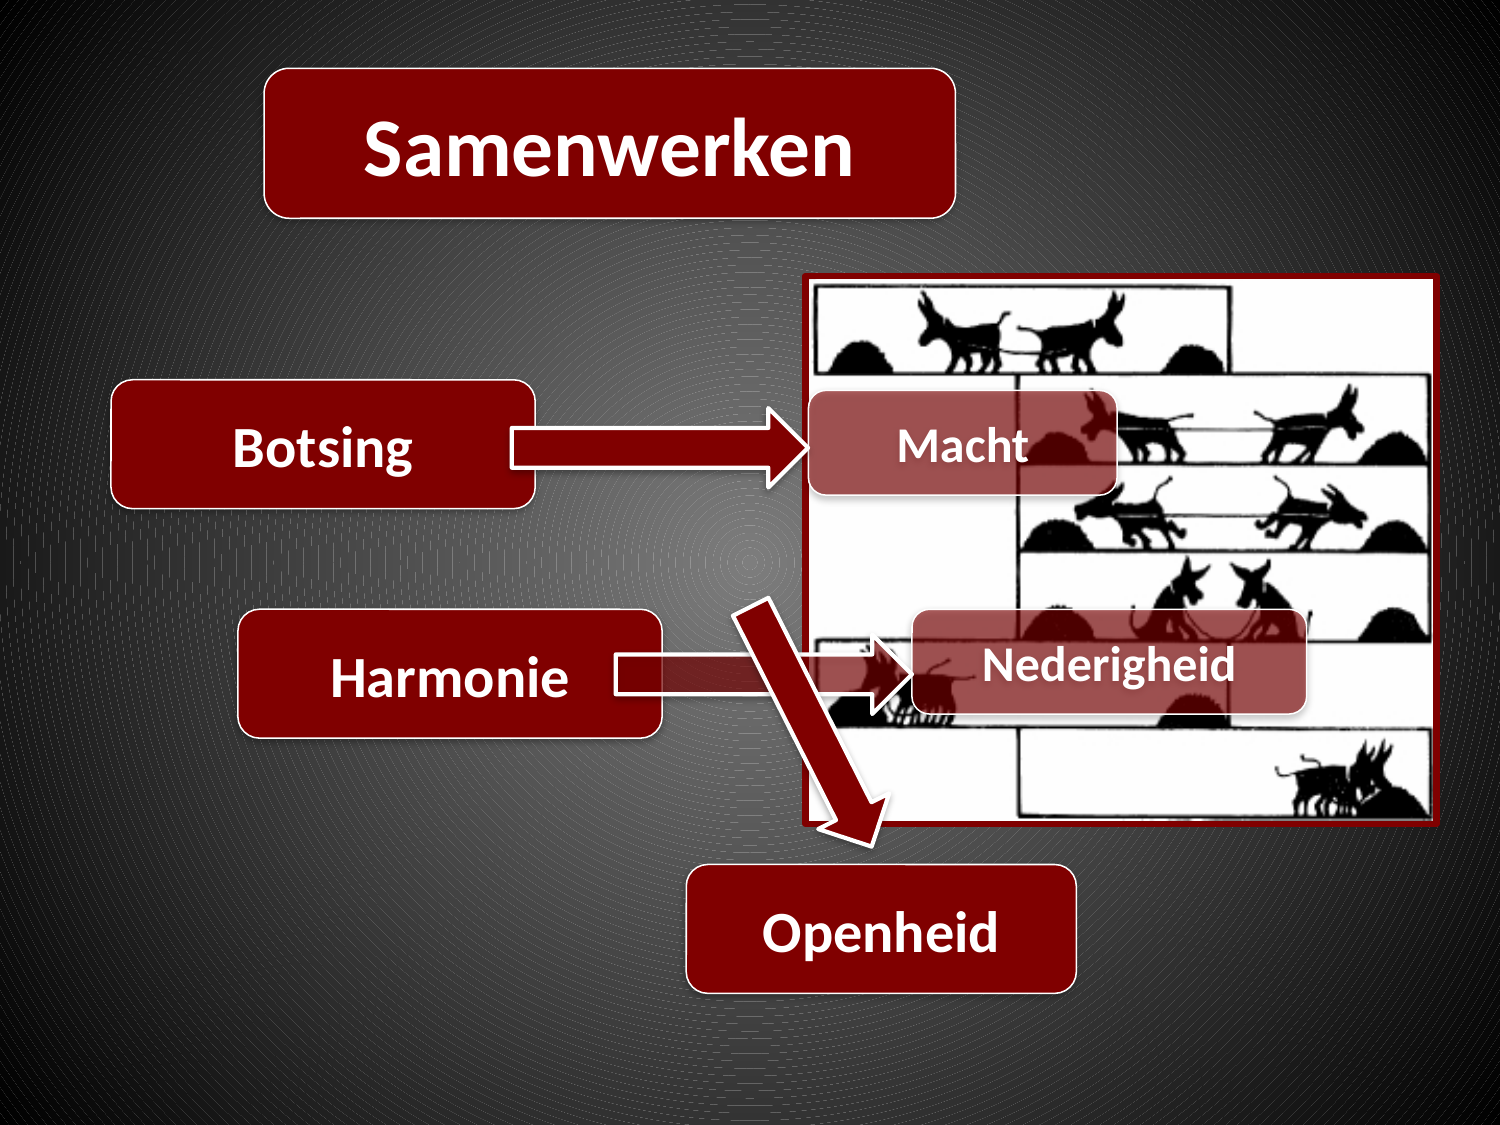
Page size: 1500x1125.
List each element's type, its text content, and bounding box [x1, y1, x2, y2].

text_box [511, 407, 803, 489]
text_box Samenwerken [263, 67, 957, 220]
text_box [732, 597, 803, 757]
text_box Botsing [110, 378, 536, 510]
text_box Harmonie [237, 608, 663, 739]
text_box Openheid [685, 863, 1078, 995]
text_box [614, 653, 764, 695]
picture [808, 278, 1434, 821]
text_box [817, 829, 879, 848]
